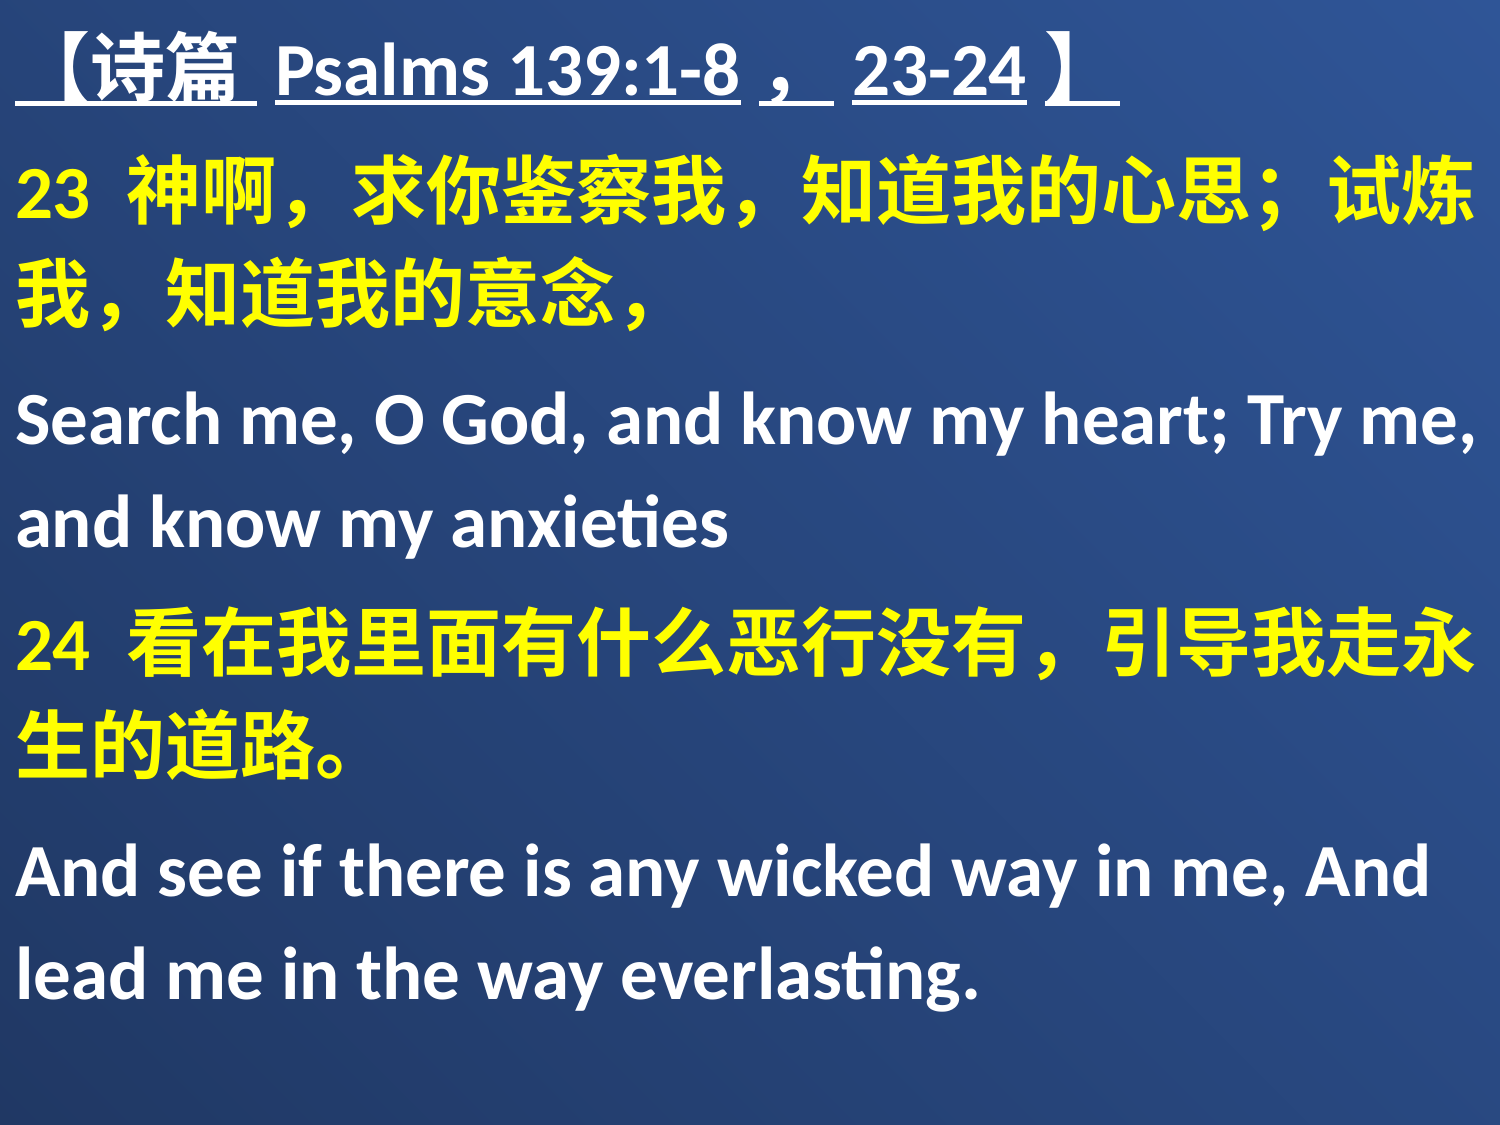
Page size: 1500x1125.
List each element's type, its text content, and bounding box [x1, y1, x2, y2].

subtitle 【诗篇 Psalms 139:1-8，23-24】 23 神啊，求你鉴察我，知道我的心思；试炼我，知道我的意念， Search me, O God, and know my heart; Try me, and know my anxieties 24 看在我里面有什么恶行没有，引导我走永生的道路。 And see if there is any wicked way in me, And lead me in the way everlasting. [0, 0, 1500, 1125]
